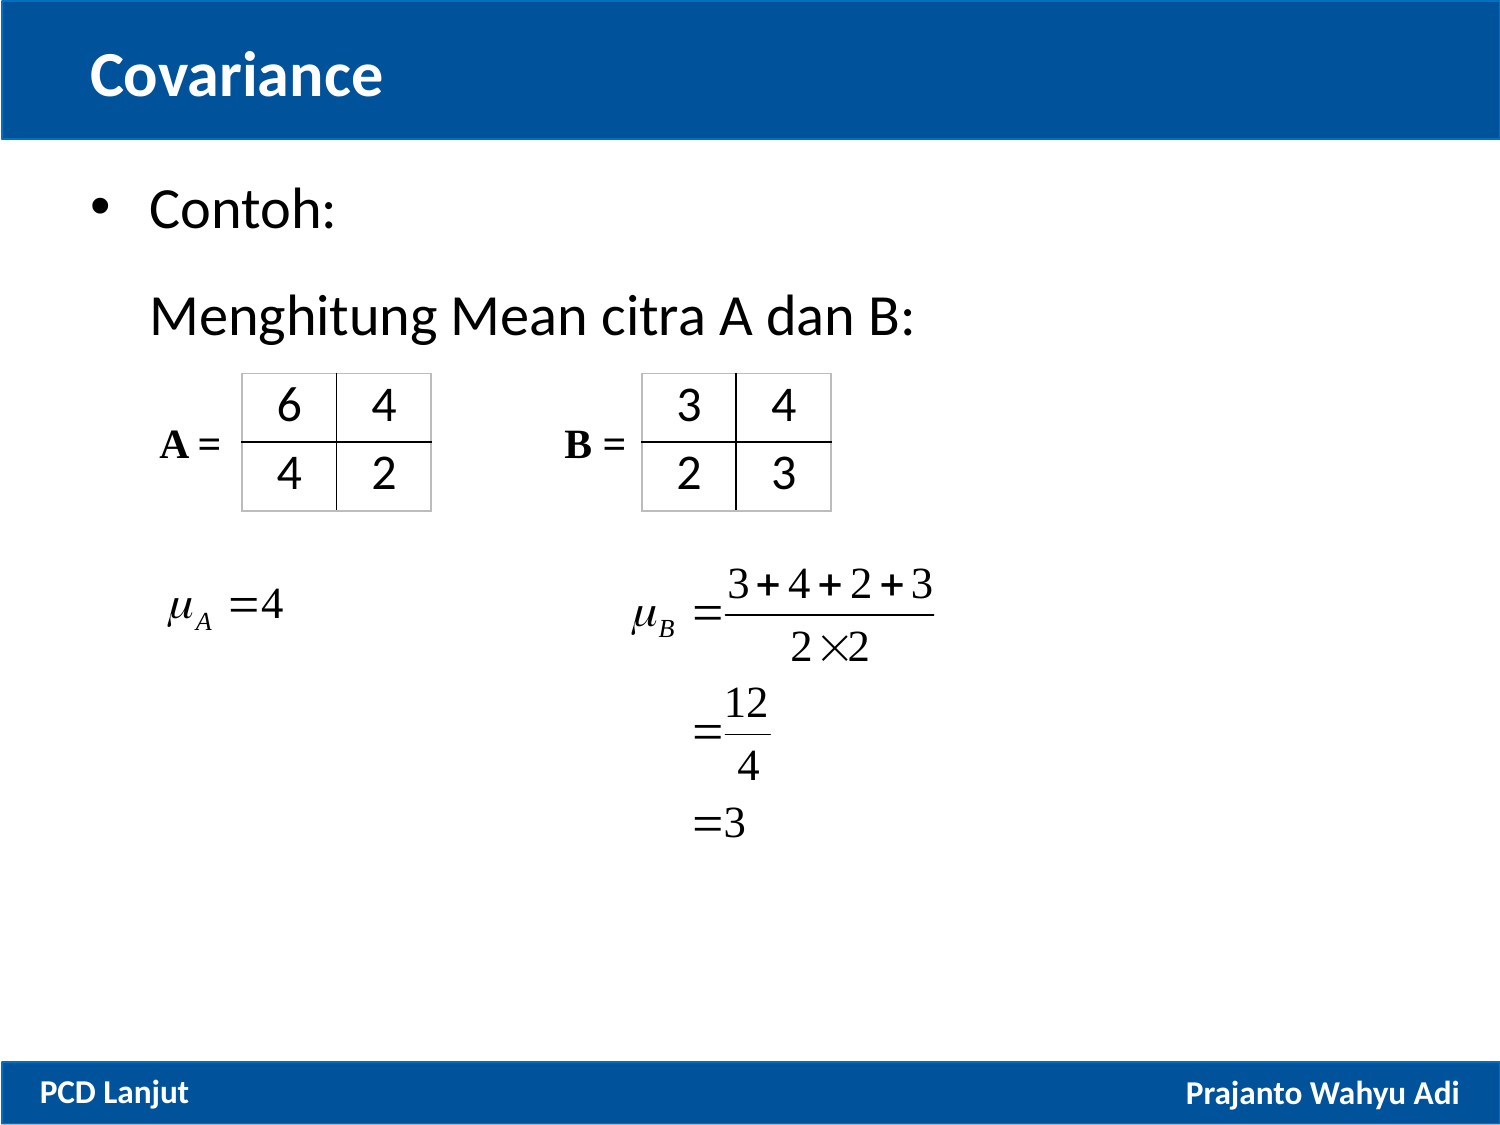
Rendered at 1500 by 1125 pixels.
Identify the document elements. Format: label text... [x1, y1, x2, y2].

table_cell 3 [737, 443, 830, 510]
table_cell 4 [243, 443, 336, 510]
picture [0, 0, 1500, 1125]
text_box B = [549, 408, 642, 474]
table_header 6 [243, 374, 336, 441]
table_cell 2 [337, 443, 430, 510]
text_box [622, 555, 944, 847]
list Contoh: Menghitung Mean citra A dan B: [75, 162, 1425, 1038]
table_header 4 [737, 374, 830, 441]
table_header 3 [643, 374, 735, 441]
table_header 4 [337, 374, 430, 441]
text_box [158, 573, 290, 638]
table_cell 2 [643, 443, 735, 510]
text_box A = [144, 408, 237, 474]
title Covariance [75, 24, 1425, 118]
